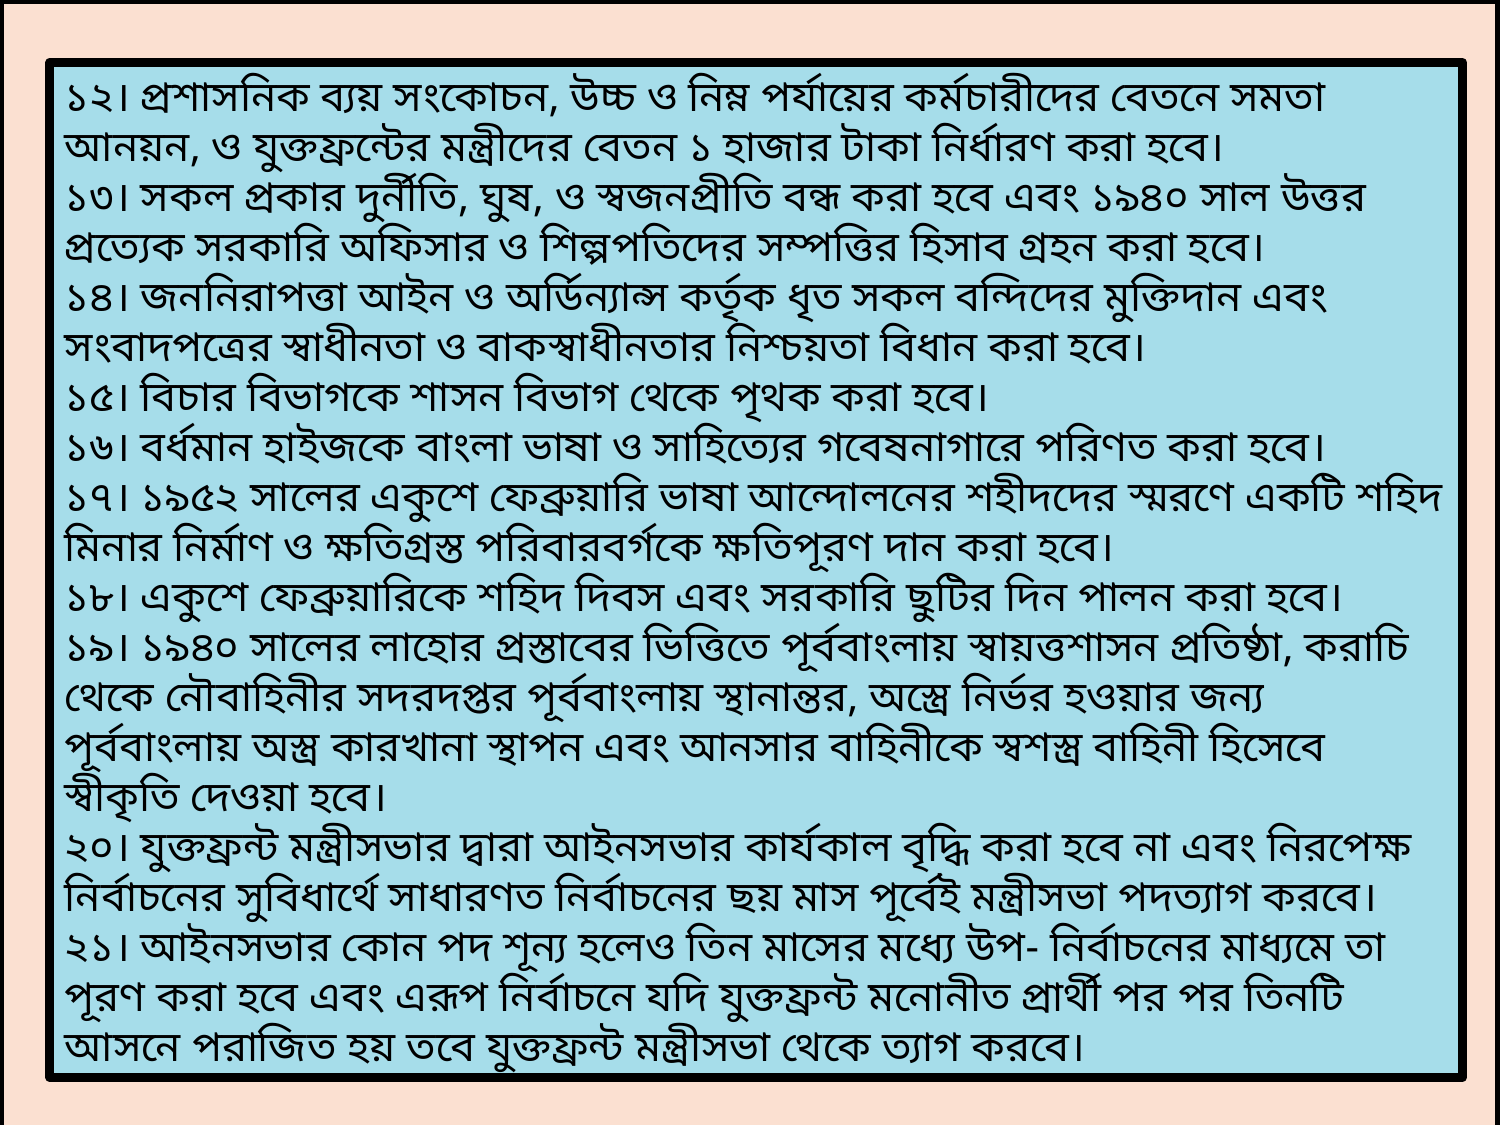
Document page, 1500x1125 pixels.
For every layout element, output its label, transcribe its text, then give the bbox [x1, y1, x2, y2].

text_box [0, 0, 1500, 1125]
text_box ১২। প্রশাসনিক ব্যয় সংকোচন, উচ্চ ও নিম্ন পর্যায়ের কর্মচারীদের বেতনে সমতা আনয়ন, ও যুক্তফ্রন্টের মন্ত্রীদের বেতন ১ হাজার টাকা নির্ধারণ করা হবে। ১৩। সকল প্রকার দুর্নীতি, ঘুষ, ও স্বজনপ্রীতি বন্ধ করা হবে এবং ১৯৪০ সাল উত্তর প্রত্যেক সরকারি অফিসার ও শিল্পপতিদের সম্পত্তির হিসাব গ্রহন করা হবে। ১৪। জননিরাপত্তা আইন ও অর্ডিন্যান্স কর্তৃক ধৃত সকল বন্দিদের মুক্তিদান এবং সংবাদপত্রের স্বাধীনতা ও বাকস্বাধীনতার নিশ্চয়তা বিধান করা হবে। ১৫। বিচার বিভাগকে শাসন বিভাগ থেকে পৃথক করা হবে। ১৬। বর্ধমান হাইজকে বাংলা ভাষা ও সাহিত্যের গবেষনাগারে পরিণত করা হবে। ১৭। ১৯৫২ সালের একুশে ফেব্রুয়ারি ভাষা আন্দোলনের শহীদদের স্মরণে একটি শহিদ মিনার নির্মাণ ও ক্ষতিগ্রস্ত পরিবারবর্গকে ক্ষতিপূরণ দান করা হবে। ১৮। একুশে ফেব্রুয়ারিকে শহিদ দিবস এবং সরকারি ছুটির দিন পালন করা হবে। ১৯। ১৯৪০ সালের লাহোর প্রস্তাবের ভিত্তিতে পূর্ববাংলায় স্বায়ত্তশাসন প্রতিষ্ঠা, করাচি থেকে নৌবাহিনীর সদরদপ্তর পূর্ববাংলায় স্থানান্তর, অস্ত্রে নির্ভর হওয়ার জন্য পূর্ববাংলায় অস্ত্র কারখানা স্থাপন এবং আনসার বাহিনীকে স্বশস্ত্র বাহিনী হিসেবে স্বীকৃতি দেওয়া হবে। ২০। যুক্তফ্রন্ট মন্ত্রীসভার দ্বারা আইনসভার কার্যকাল বৃদ্ধি করা হবে না এবং নিরপেক্ষ নির্বাচনের সুবিধার্থে সাধারণত নির্বাচনের ছয় মাস পূর্বেই মন্ত্রীসভা পদত্যাগ করবে। ২১। আইনসভার কোন পদ শূন্য হলেও তিন মাসের মধ্যে উপ- নির্বাচনের মাধ্যমে তা পূরণ করা হবে এবং এরূপ নির্বাচনে যদি যুক্তফ্রন্ট মনোনীত প্রার্থী পর পর তিনটি আসনে পরাজিত হয় তবে যুক্তফ্রন্ট মন্ত্রীসভা থেকে ত্যাগ করবে। [45, 58, 1467, 1082]
